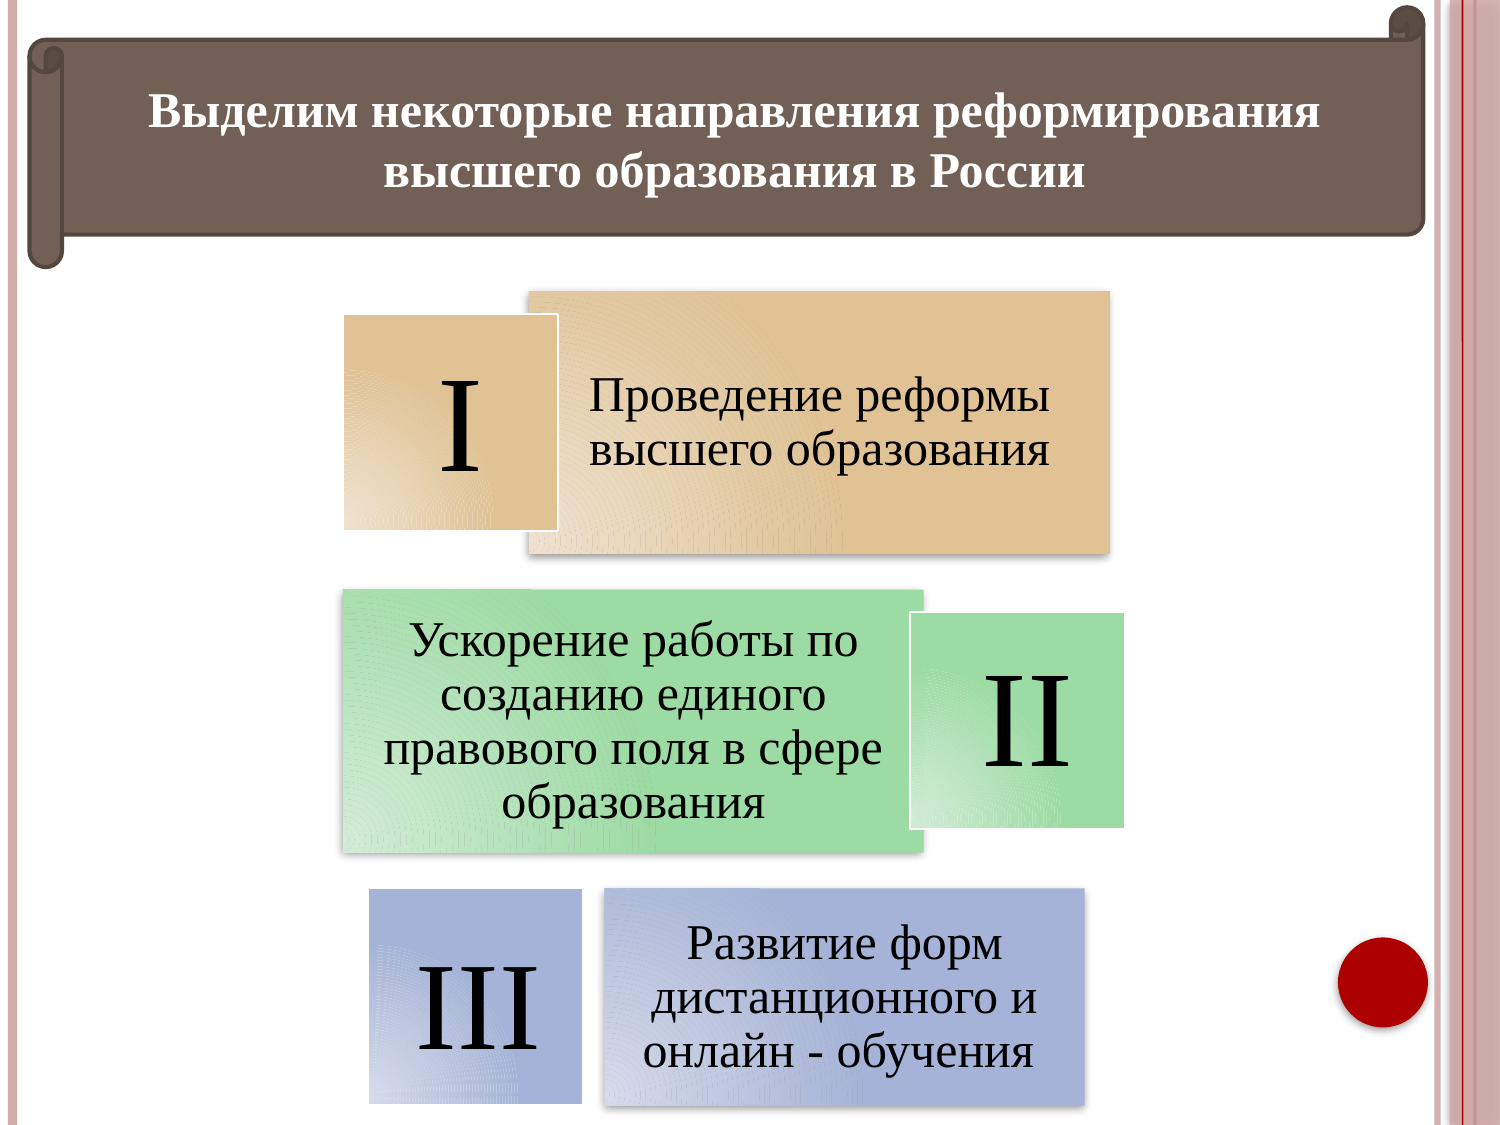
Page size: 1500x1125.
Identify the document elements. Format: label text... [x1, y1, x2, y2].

text_box Выделим некоторые направления реформирования высшего образования в России [27, 5, 1426, 270]
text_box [123, 290, 1330, 1107]
